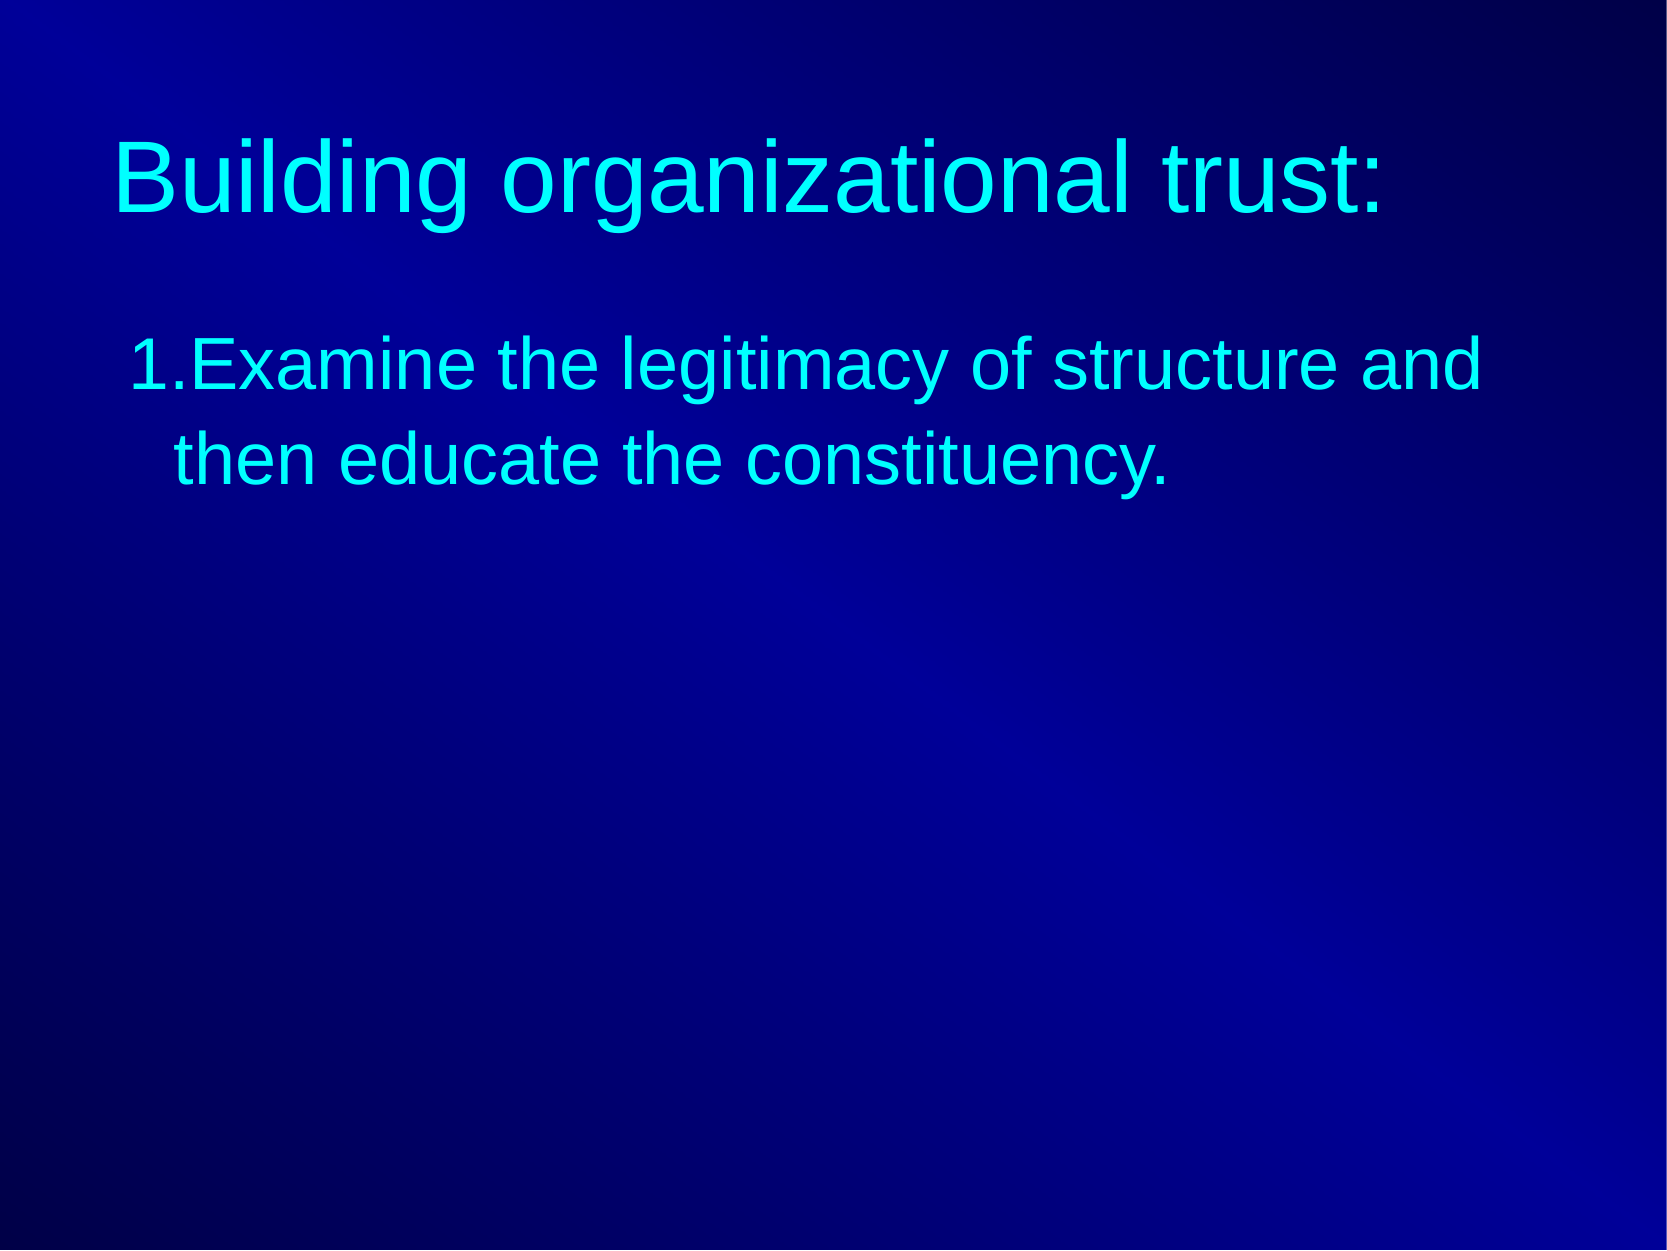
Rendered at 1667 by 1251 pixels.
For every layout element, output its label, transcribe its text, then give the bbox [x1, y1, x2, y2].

title Building organizational trust: [105, 61, 1575, 260]
list Examine the legitimacy of structure and then educate the constituency. [105, 302, 1575, 1210]
picture [0, 0, 1667, 1250]
